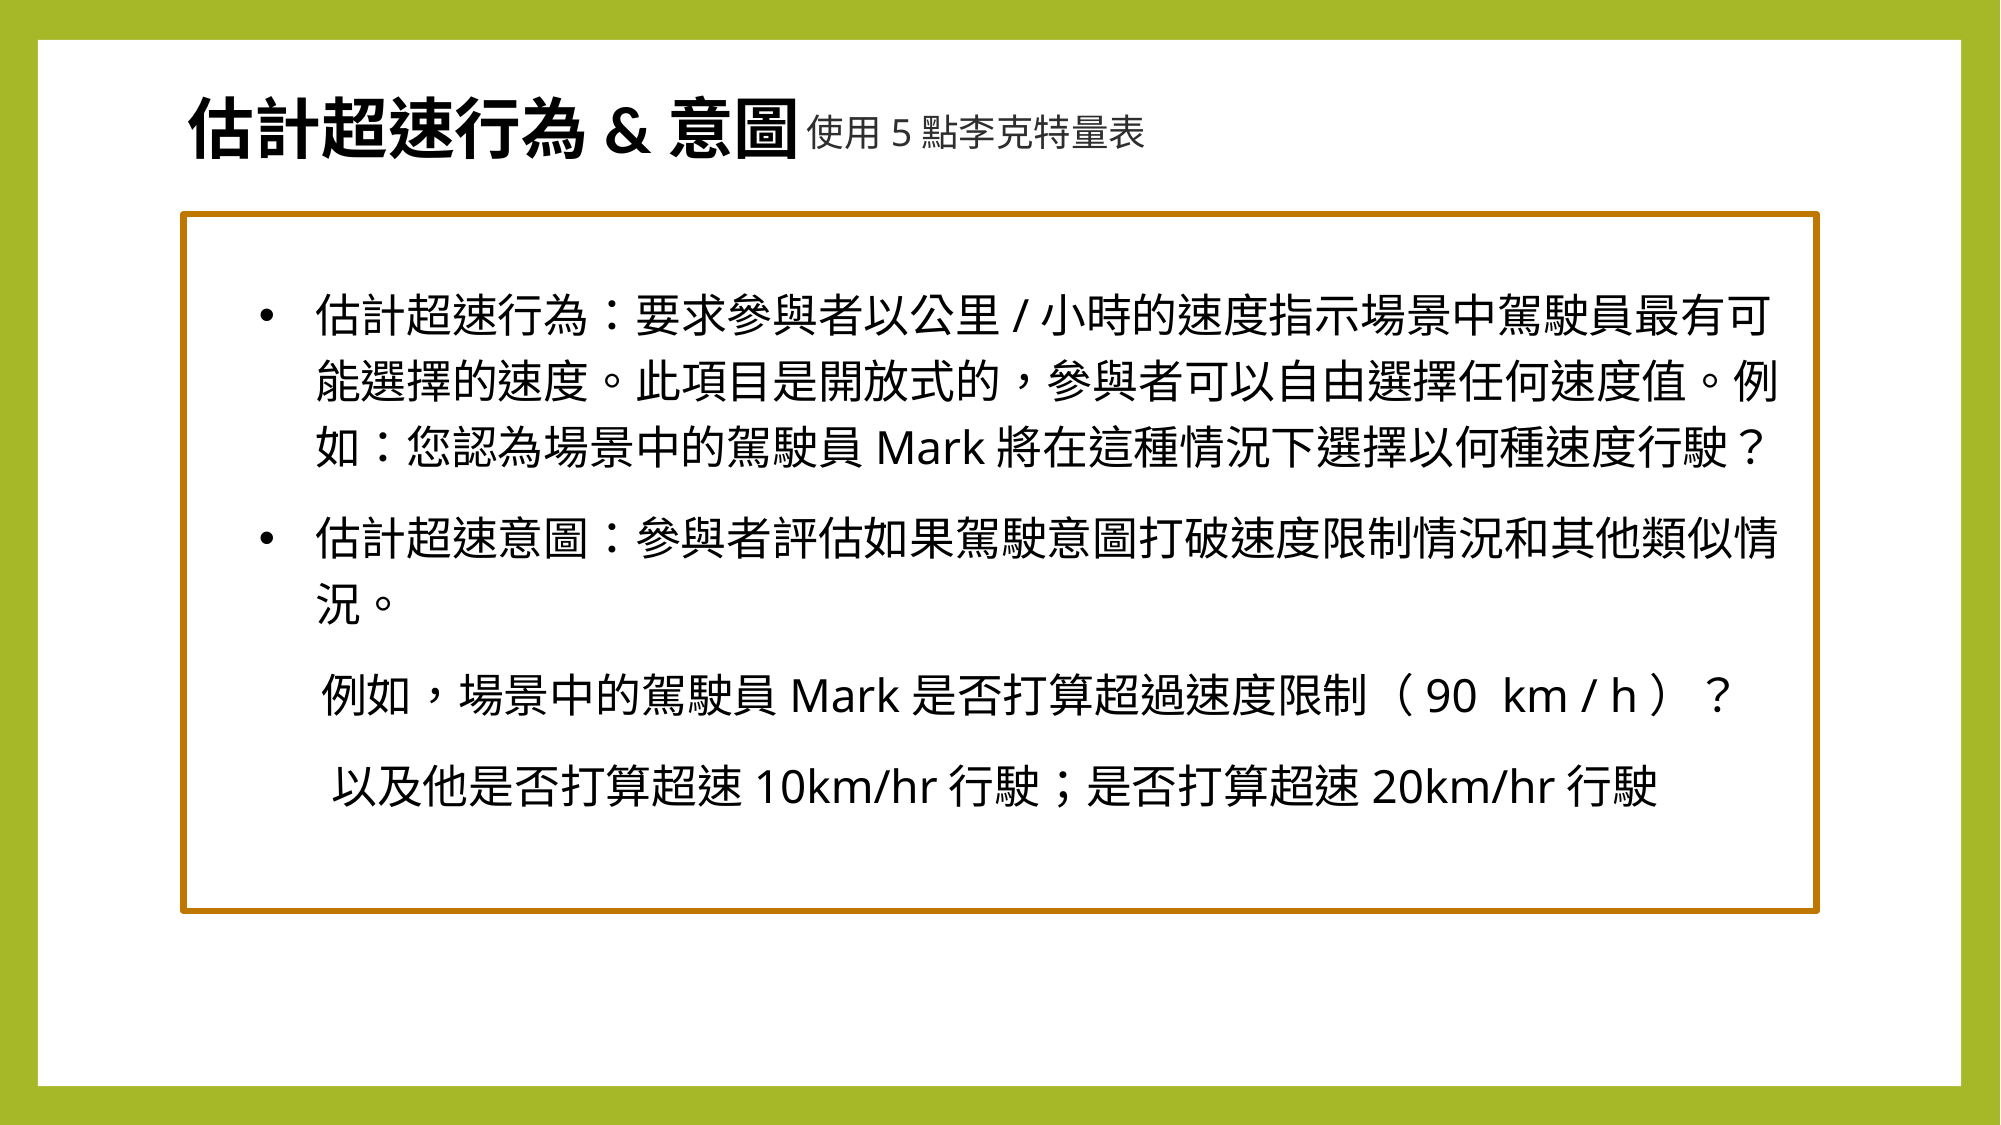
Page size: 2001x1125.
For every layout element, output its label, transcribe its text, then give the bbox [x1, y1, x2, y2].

text_box 估計超速行為&意圖 [172, 73, 919, 181]
text_box [182, 212, 1818, 912]
text_box 使用5點李克特量表 [792, 101, 1162, 162]
